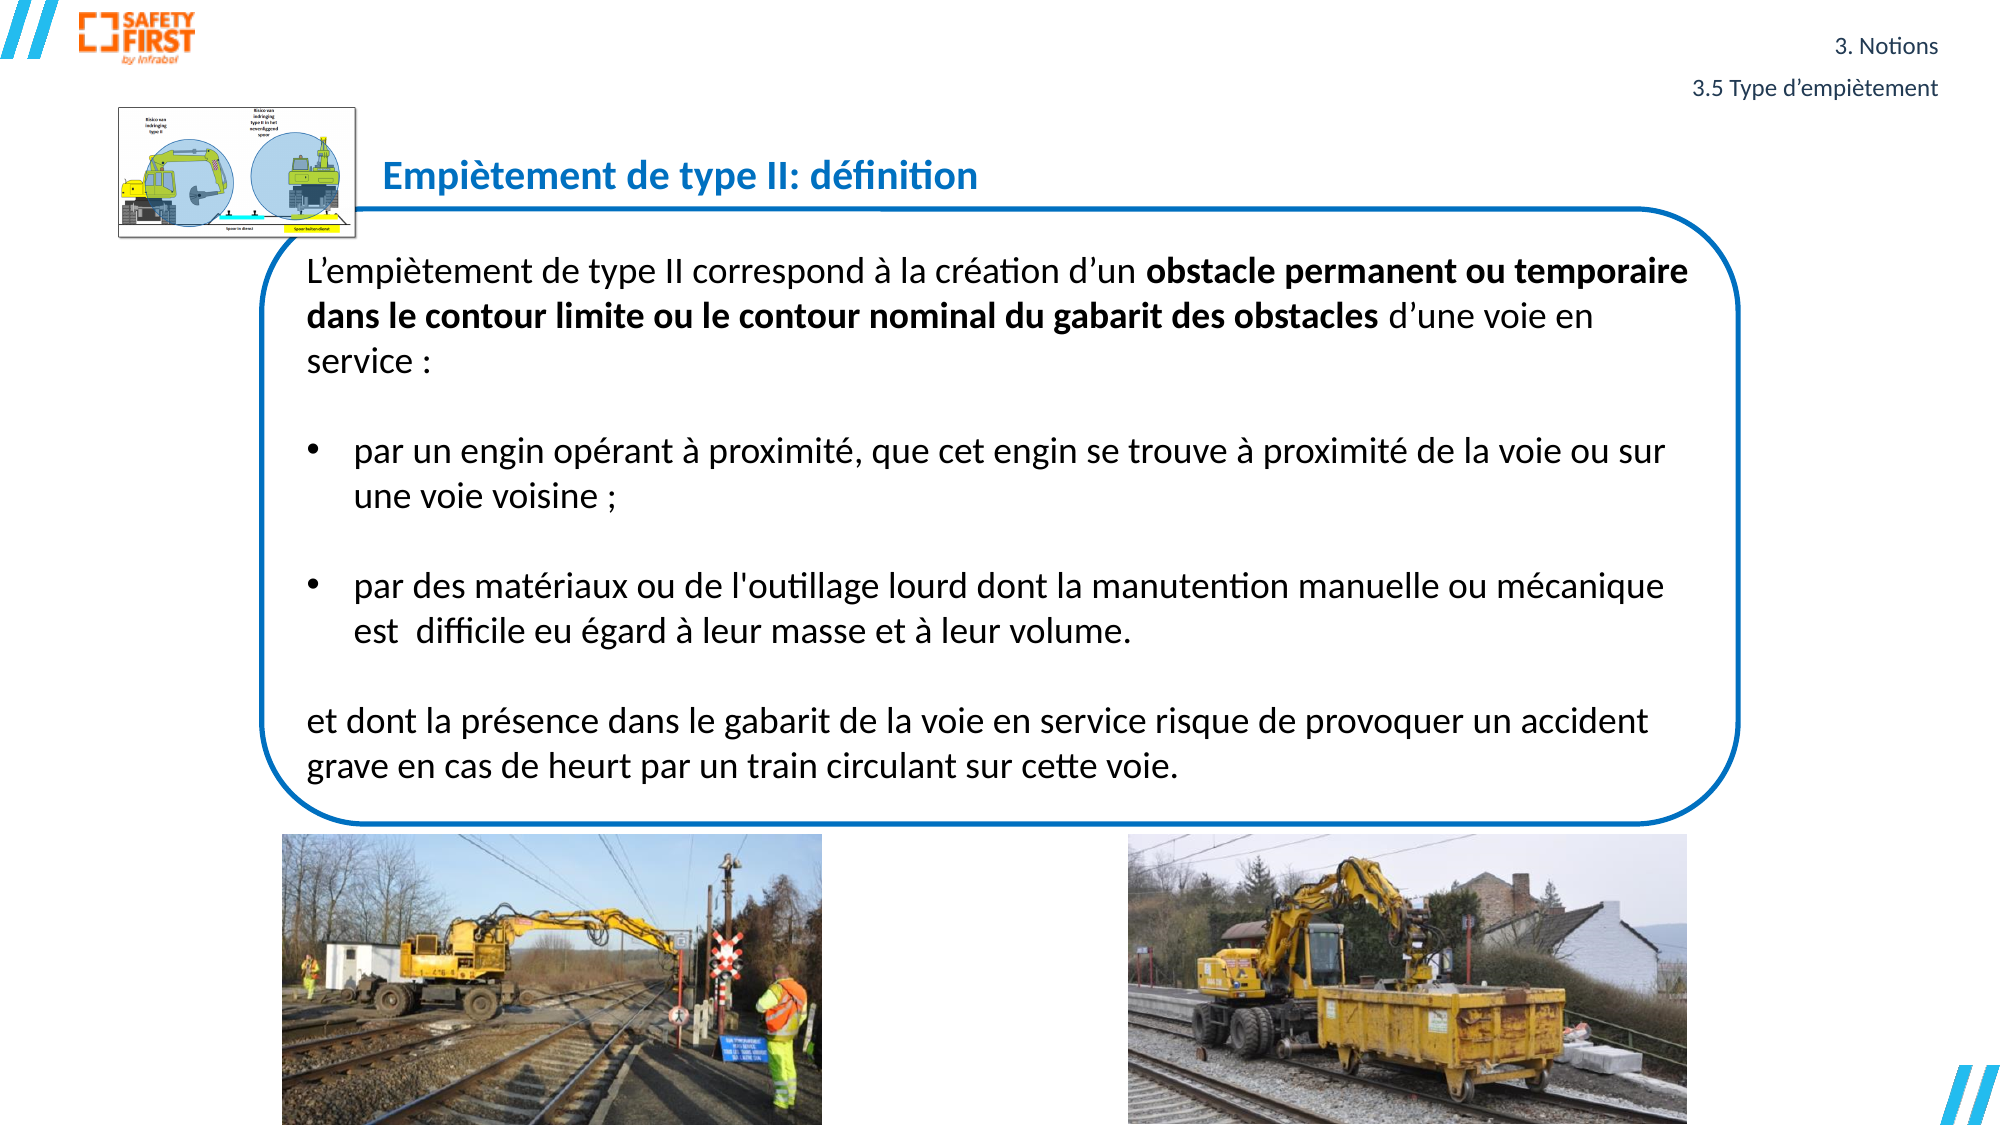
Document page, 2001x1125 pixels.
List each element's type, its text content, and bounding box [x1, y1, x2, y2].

text_box Empiètement de type II: définition [367, 140, 1077, 206]
picture [282, 834, 822, 1125]
picture [1940, 1065, 2000, 1125]
text_box L’empiètement de type II correspond à la création d’un obstacle permanent ou temporaire dans le contour limite ou le contour nominal du gabarit des obstacles d’une voie en service : par un engin opérant à proximité, que cet engin se trouve à proximité de la voie ou sur une voie voisine ; par des matériaux ou de l'outillage lourd dont la manutention manuelle ou mécanique est difficile eu égard à leur masse et à leur volume. et dont la présence dans le gabarit de la voie en service risque de provoquer un accident grave en cas de heurt par un train circulant sur cette voie. [261, 208, 1739, 824]
picture [1128, 834, 1687, 1124]
picture [79, 12, 195, 65]
list 3. Notions 3.5 Type d’empiètement [1586, 25, 1954, 130]
picture [0, 0, 59, 59]
picture [116, 106, 359, 241]
